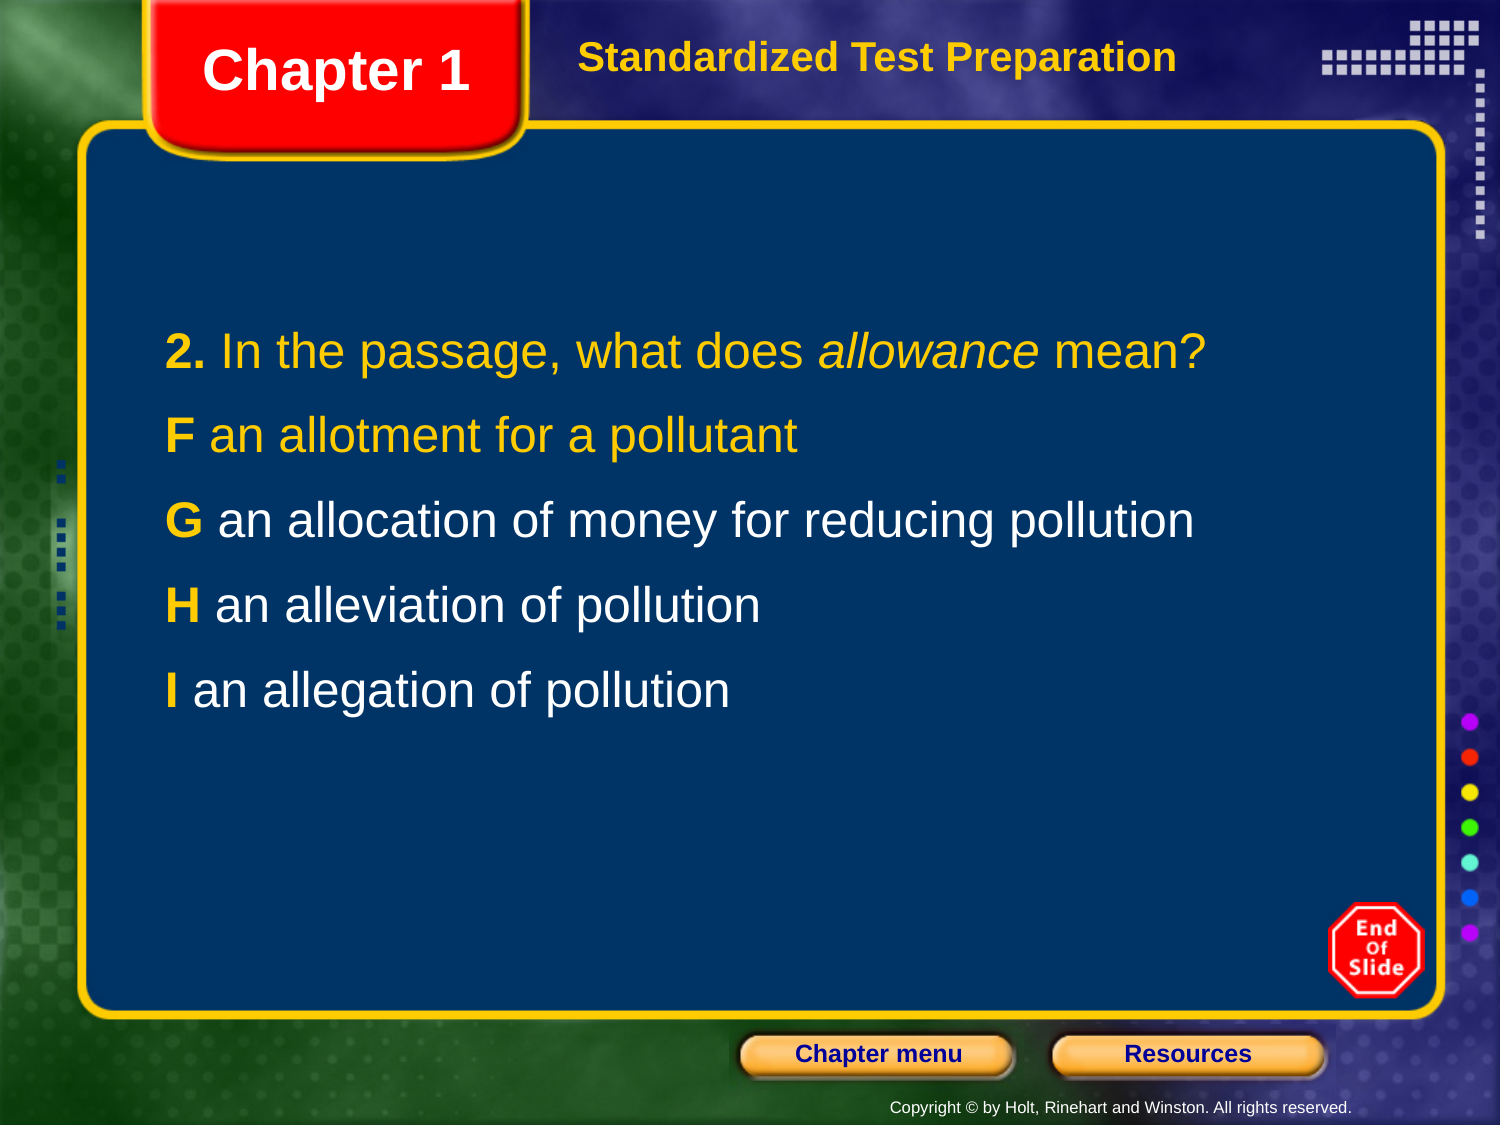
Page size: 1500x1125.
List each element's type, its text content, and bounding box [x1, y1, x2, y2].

picture [0, 0, 1500, 1125]
text_box 2. In the passage, what does allowance mean? F an allotment for a pollutant G an allocation of money for reducing pollution H an alleviation of pollution I an allegation of pollution [149, 310, 1288, 726]
text_box Standardized Test Preparation [562, 22, 1225, 88]
text_box Chapter 1 [187, 24, 487, 110]
